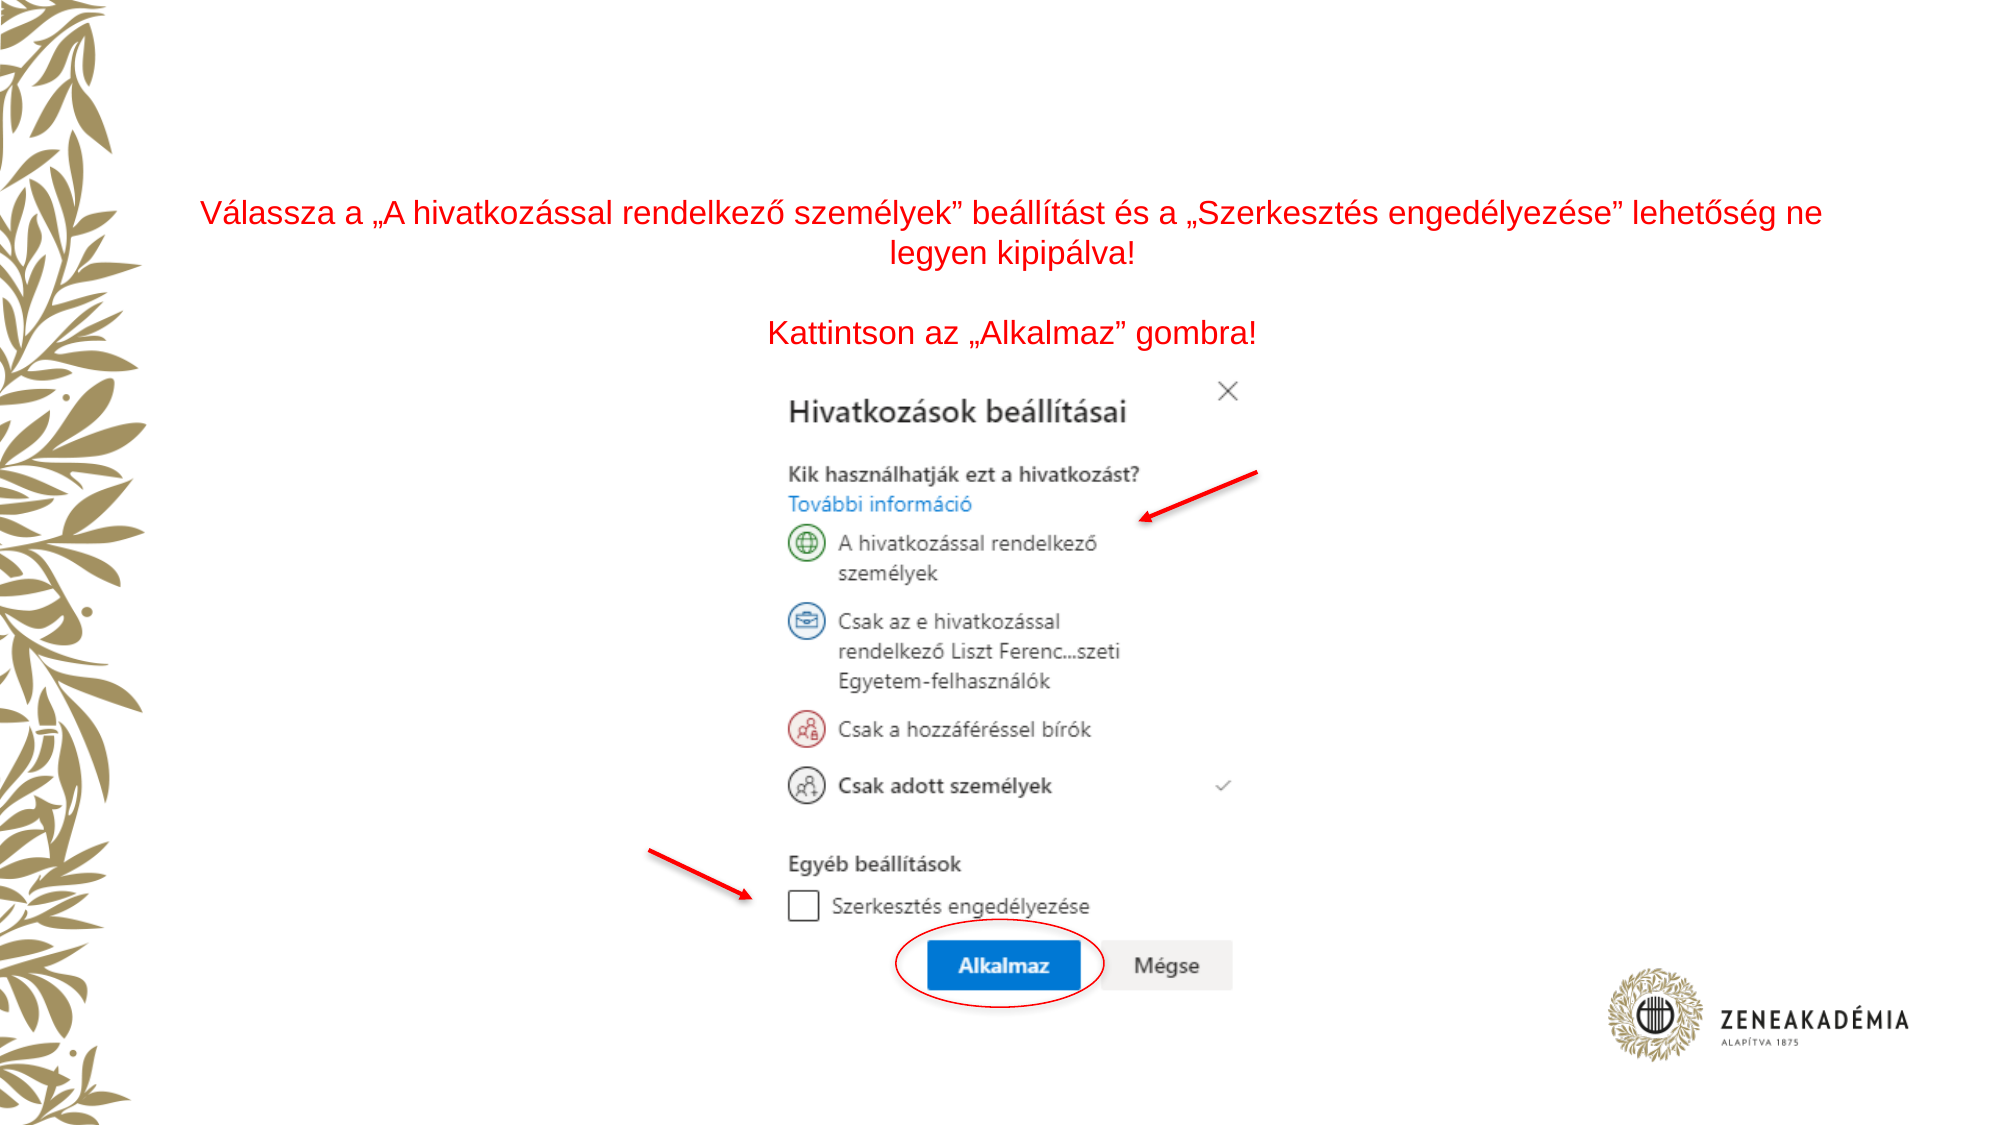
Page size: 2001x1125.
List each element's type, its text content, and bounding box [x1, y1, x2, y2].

picture [0, 0, 2001, 1125]
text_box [648, 849, 753, 900]
text_box Válassza a „A hivatkozással rendelkező személyek” beállítást és a „Szerkesztés engedélyezése” lehetőség ne legyen kipipálva! Kattintson az „Alkalmaz” gombra! [132, 184, 1894, 359]
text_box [1138, 471, 1258, 522]
